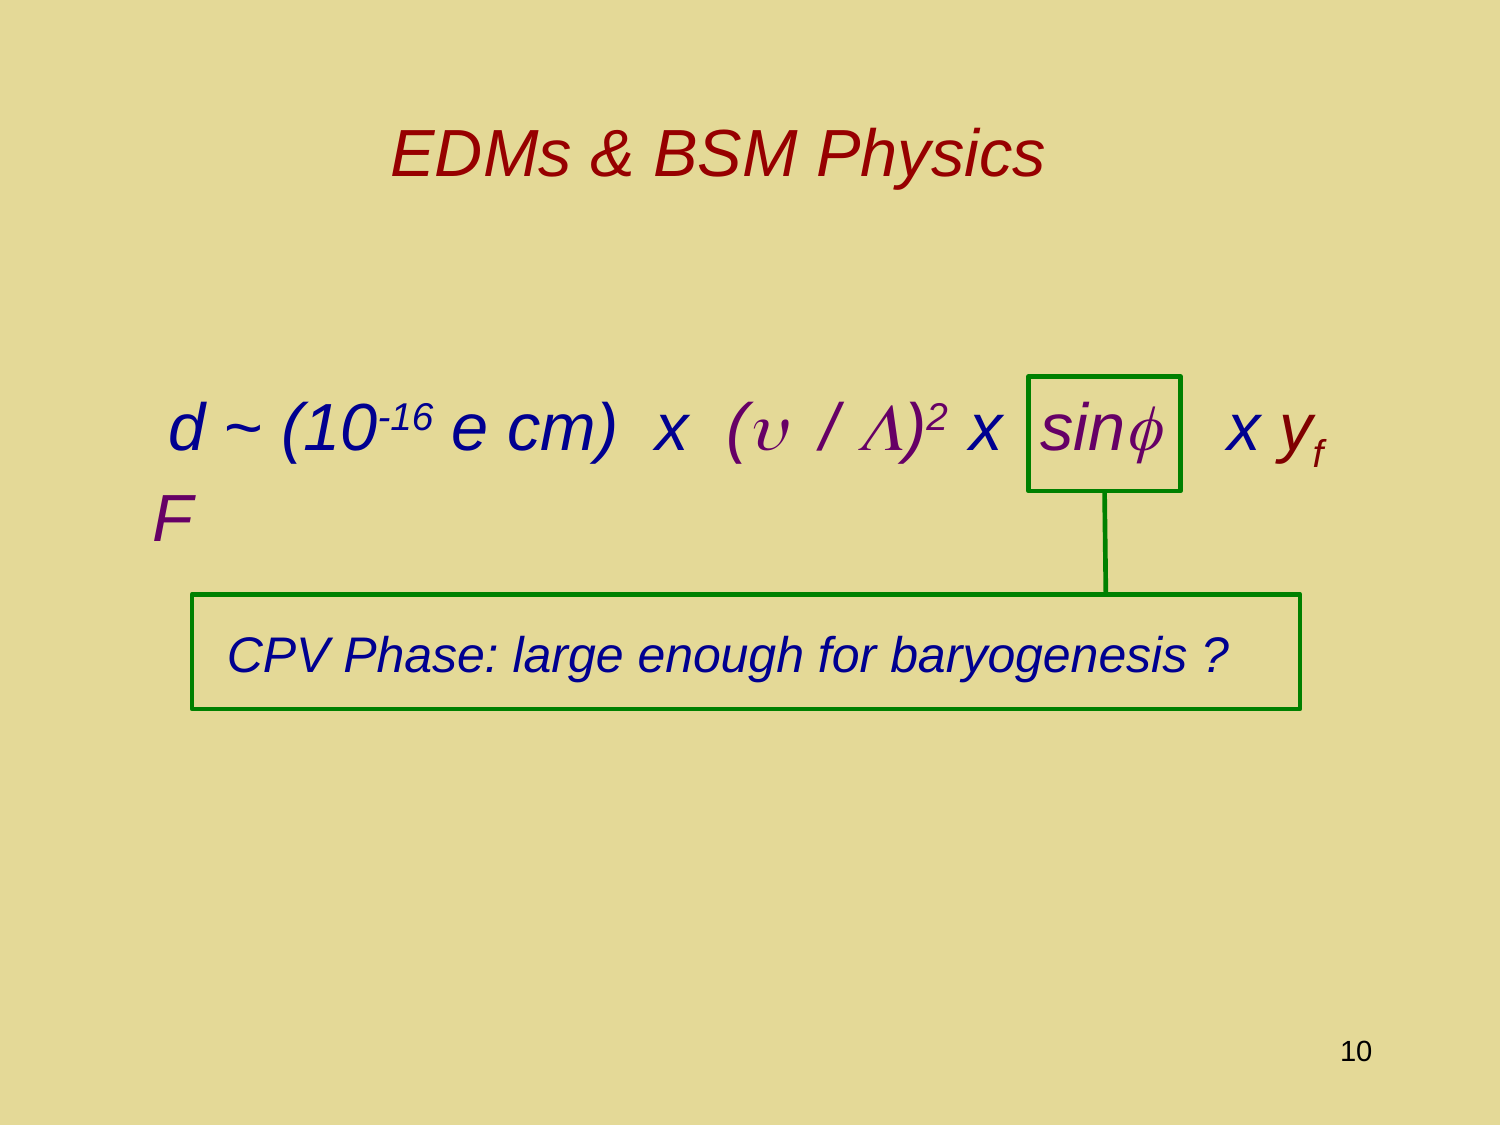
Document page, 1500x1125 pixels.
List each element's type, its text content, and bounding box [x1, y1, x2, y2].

slide_number 10 [1074, 1025, 1388, 1100]
text_box [192, 594, 1300, 710]
text_box [1028, 376, 1181, 492]
text_box d ~ (10-16 e cm) x (u / L)2 x sinf x yf F [1108, 376, 1388, 563]
title EDMs & BSM Physics [137, 99, 1300, 200]
text_box d ~ (10-16 e cm) x (u / L)2 x sinf x yf F [137, 376, 1102, 563]
